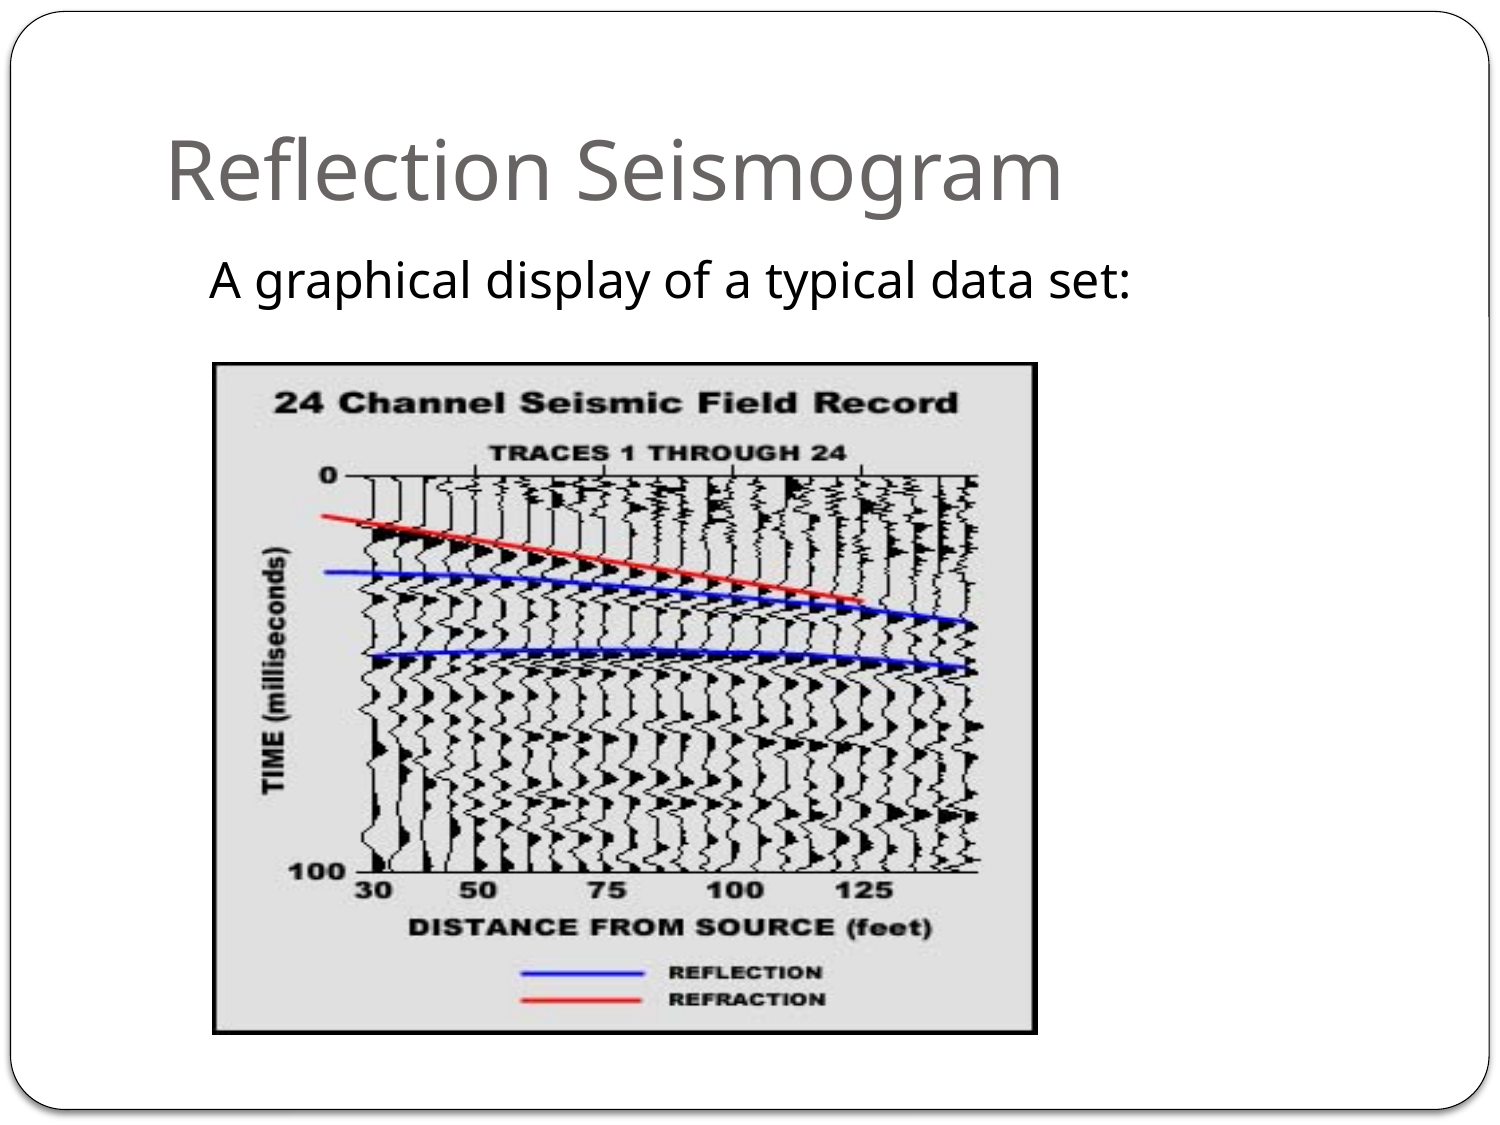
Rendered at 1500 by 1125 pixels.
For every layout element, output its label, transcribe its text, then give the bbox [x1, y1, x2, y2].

list A graphical display of a typical data set: [150, 237, 1425, 988]
picture [212, 362, 1038, 1035]
title Reflection Seismogram [150, 45, 1425, 233]
